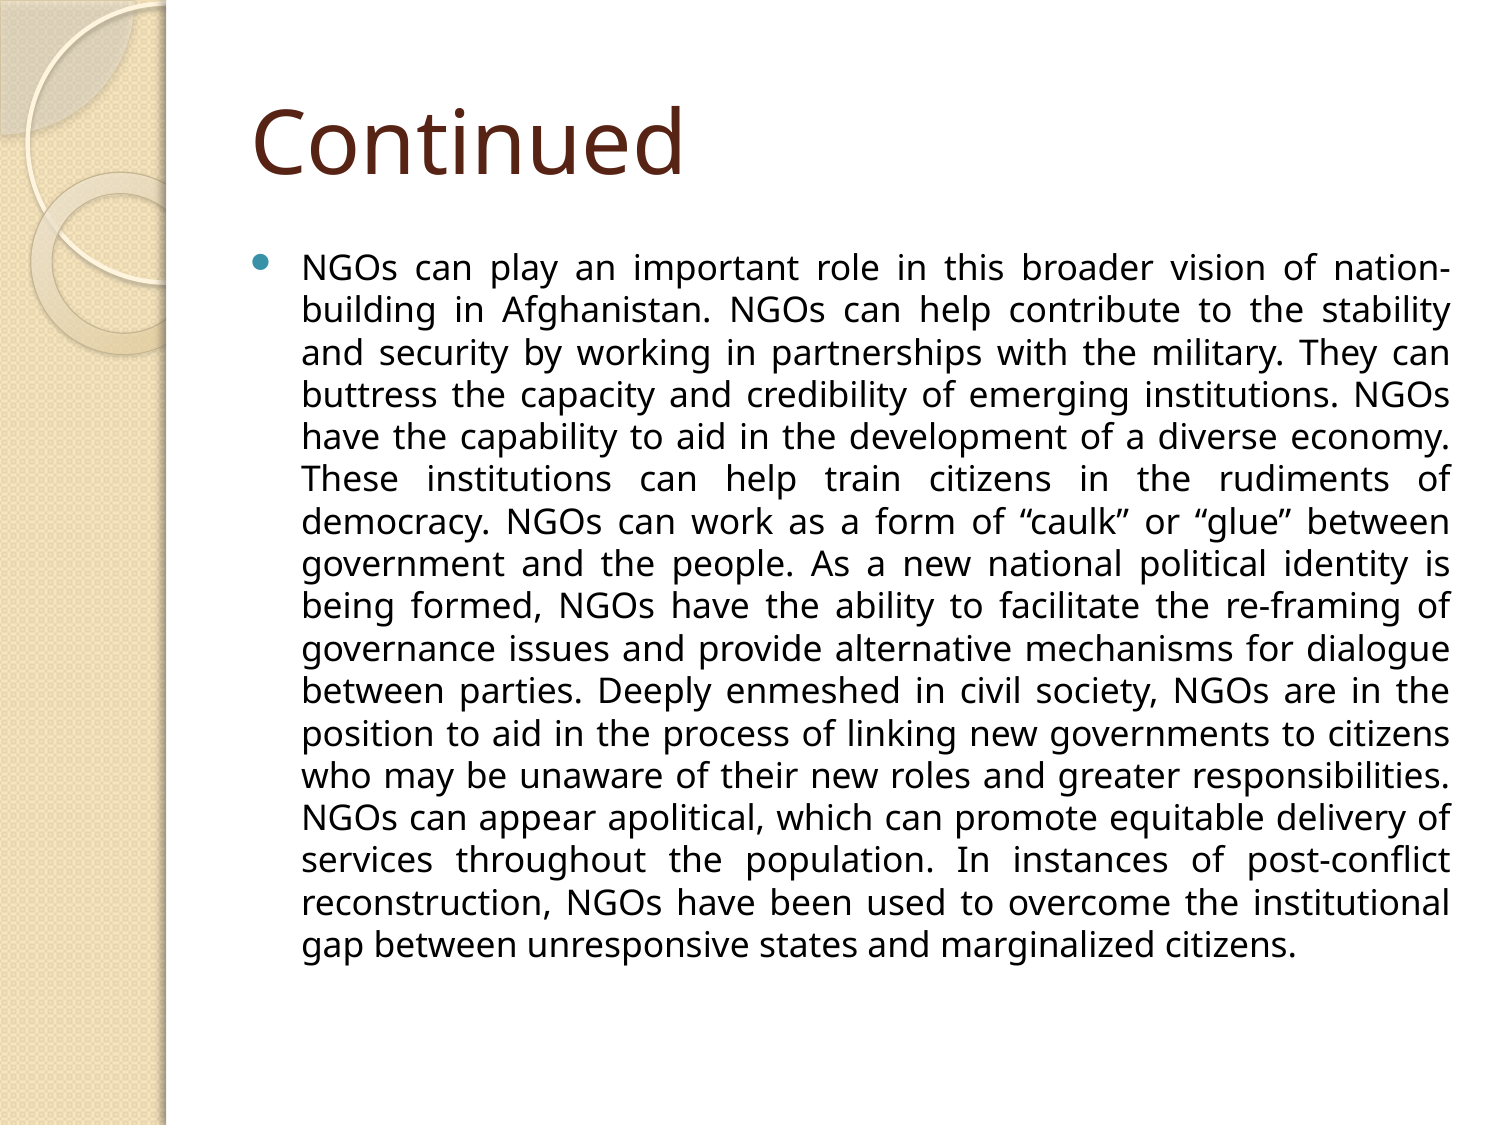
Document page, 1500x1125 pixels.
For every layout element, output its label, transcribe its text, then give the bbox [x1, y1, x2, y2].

list NGOs can play an important role in this broader vision of nation-building in Afghanistan. NGOs can help contribute to the stability and security by working in partnerships with the military. They can buttress the capacity and credibility of emerging institutions. NGOs have the capability to aid in the development of a diverse economy. These institutions can help train citizens in the rudiments of democracy. NGOs can work as a form of “caulk” or “glue” between government and the people. As a new national political identity is being formed, NGOs have the ability to facilitate the re-framing of governance issues and provide alternative mechanisms for dialogue between parties. Deeply enmeshed in civil society, NGOs are in the position to aid in the process of linking new governments to citizens who may be unaware of their new roles and greater responsibilities. NGOs can appear apolitical, which can promote equitable delivery of services throughout the population. In instances of post-conflict reconstruction, NGOs have been used to overcome the institutional gap between unresponsive states and marginalized citizens. [235, 237, 1466, 1025]
title Continued [235, 45, 1466, 233]
